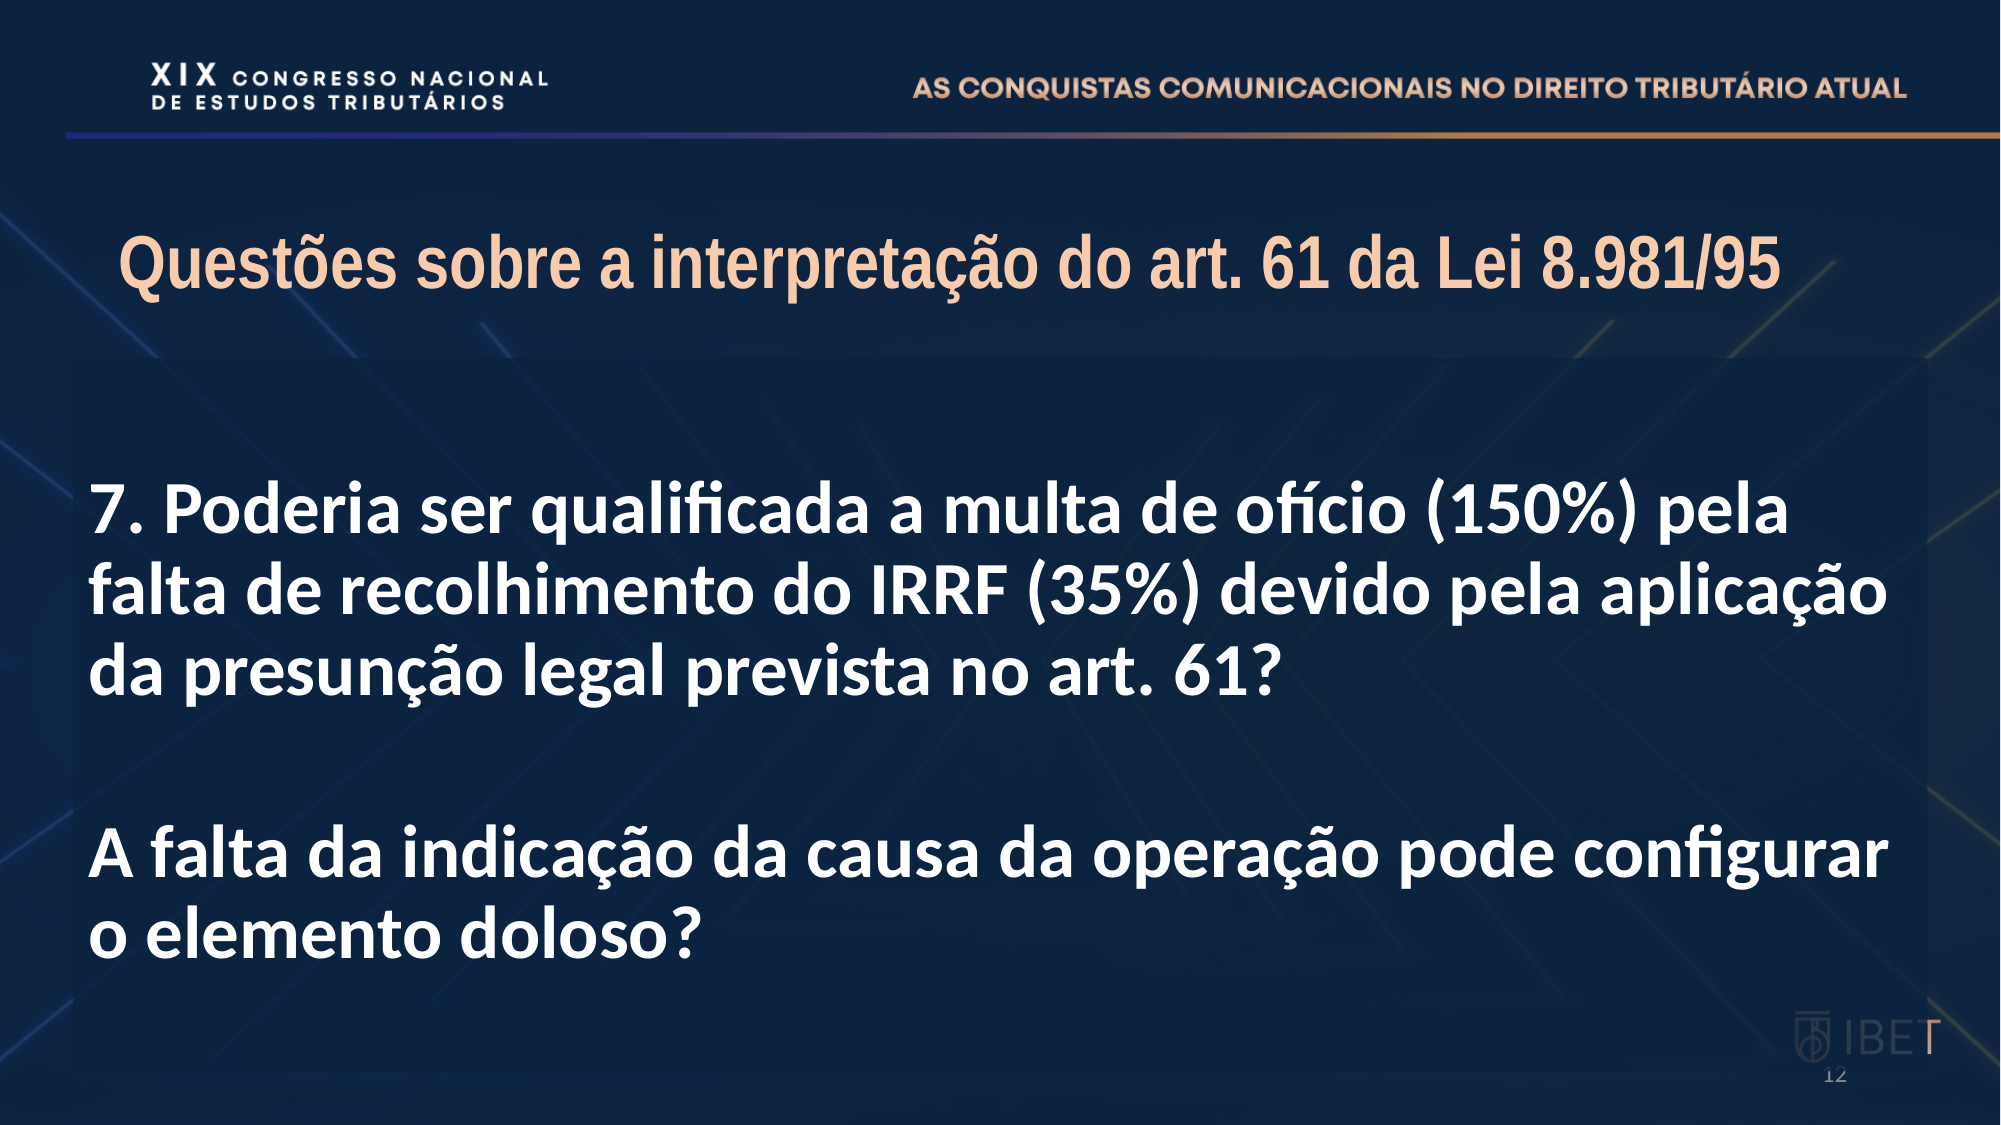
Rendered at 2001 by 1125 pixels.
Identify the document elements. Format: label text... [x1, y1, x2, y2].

title Questões sobre a interpretação do art. 61 da Lei 8.981/95 [103, 204, 1847, 328]
list 7. Poderia ser qualificada a multa de ofício (150%) pela falta de recolhimento do IRRF (35%) devido pela aplicação da presunção legal prevista no art. 61? A falta da indicação da causa da operação pode configurar o elemento doloso? [73, 358, 1928, 1072]
slide_number 12 [1412, 1072, 1863, 1103]
picture [0, 0, 2001, 1125]
